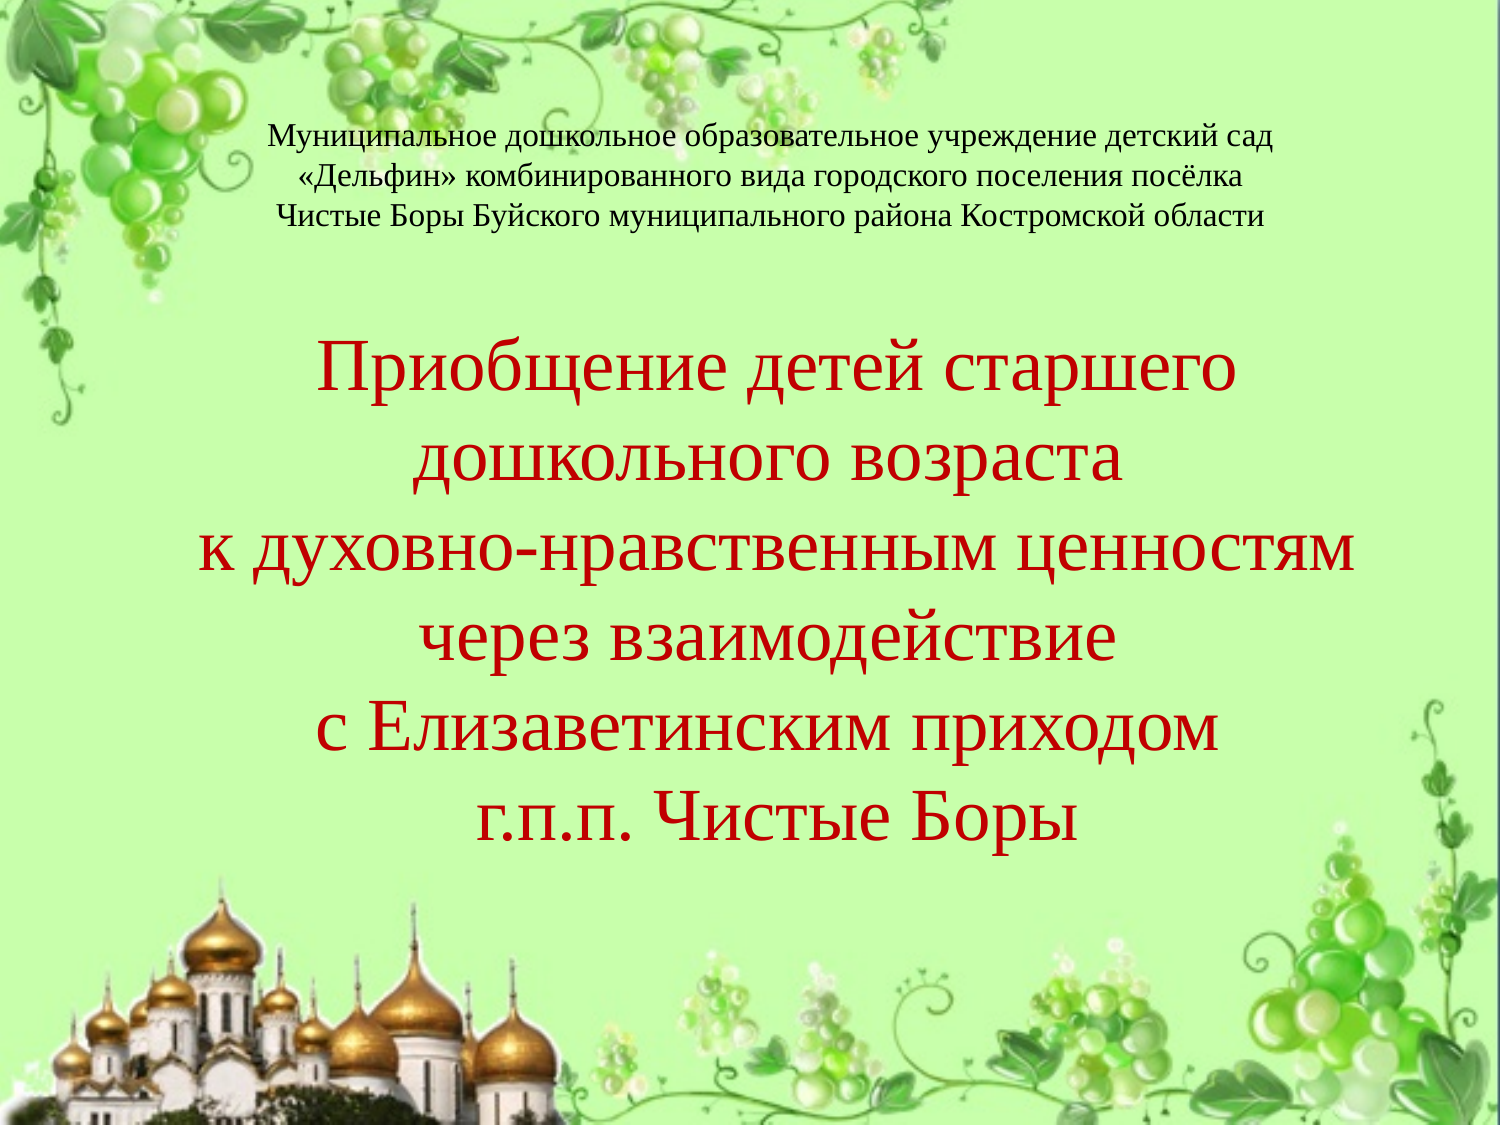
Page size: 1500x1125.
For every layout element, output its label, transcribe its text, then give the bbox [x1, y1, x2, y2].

title Приобщение детей старшего дошкольного возраста к духовно-нравственным ценностям через взаимодействие с Елизаветинским приходом г.п.п. Чистые Боры [140, 328, 1416, 844]
picture [0, 0, 1500, 1125]
subtitle Муниципальное дошкольное образовательное учреждение детский сад «Дельфин» комбинированного вида городского поселения посёлка Чистые Боры Буйского муниципального района Костромской области [246, 105, 1297, 281]
